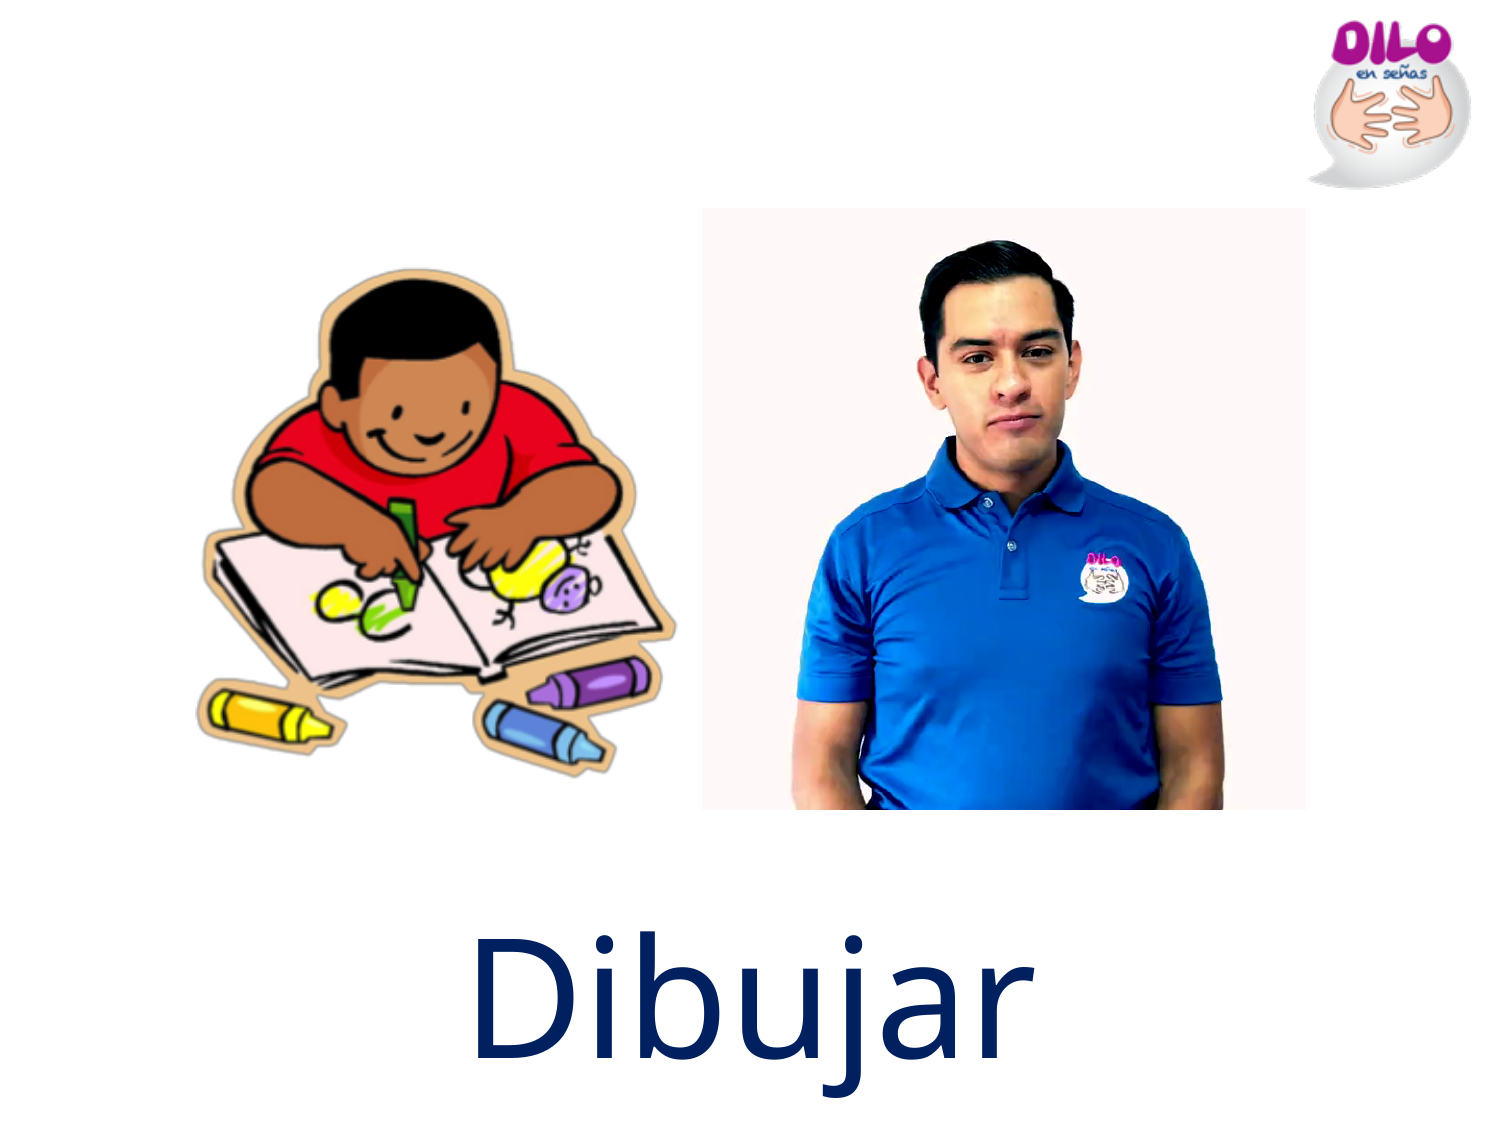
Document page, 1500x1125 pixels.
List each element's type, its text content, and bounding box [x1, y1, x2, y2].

picture [171, 239, 690, 783]
picture [1305, 19, 1477, 191]
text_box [701, 208, 1306, 811]
text_box Dibujar [0, 848, 1500, 1095]
